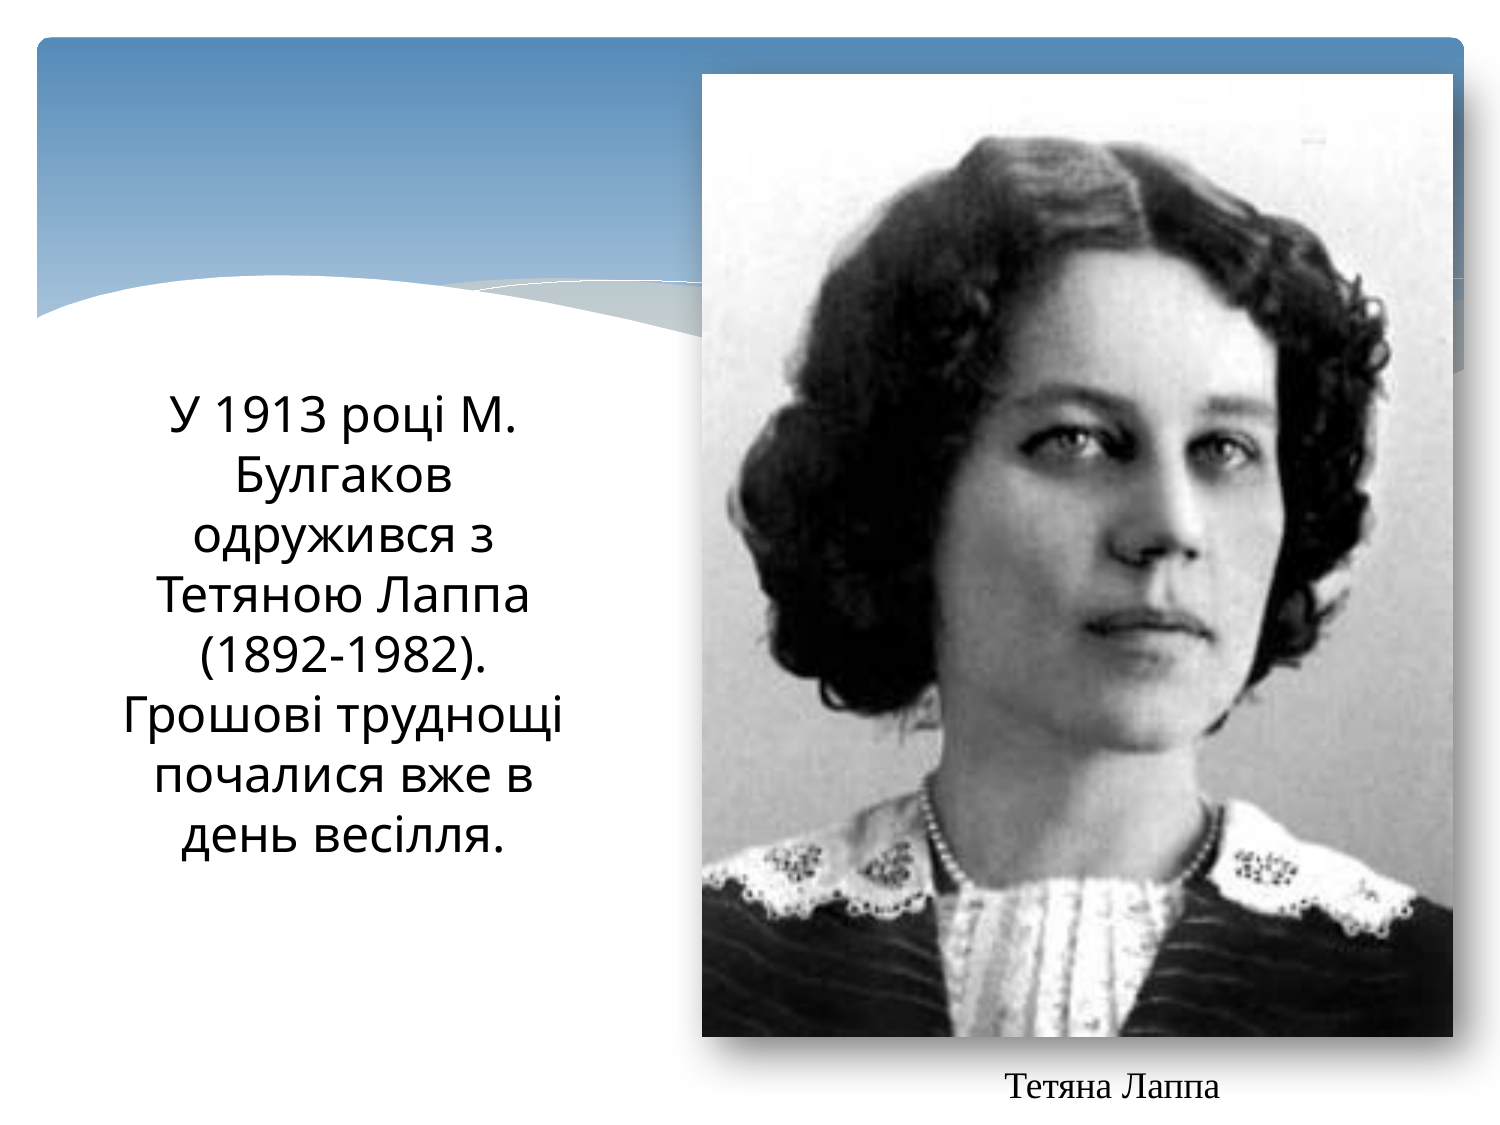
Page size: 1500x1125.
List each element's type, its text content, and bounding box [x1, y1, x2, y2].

picture [701, 74, 1453, 1037]
text_box Тетяна Лаппа [837, 1079, 1388, 1114]
list У 1913 році М. Булгаков одружився з Тетяною Лаппа (1892-1982). Грошові труднощі почалися вже в день весілля. [87, 375, 600, 800]
